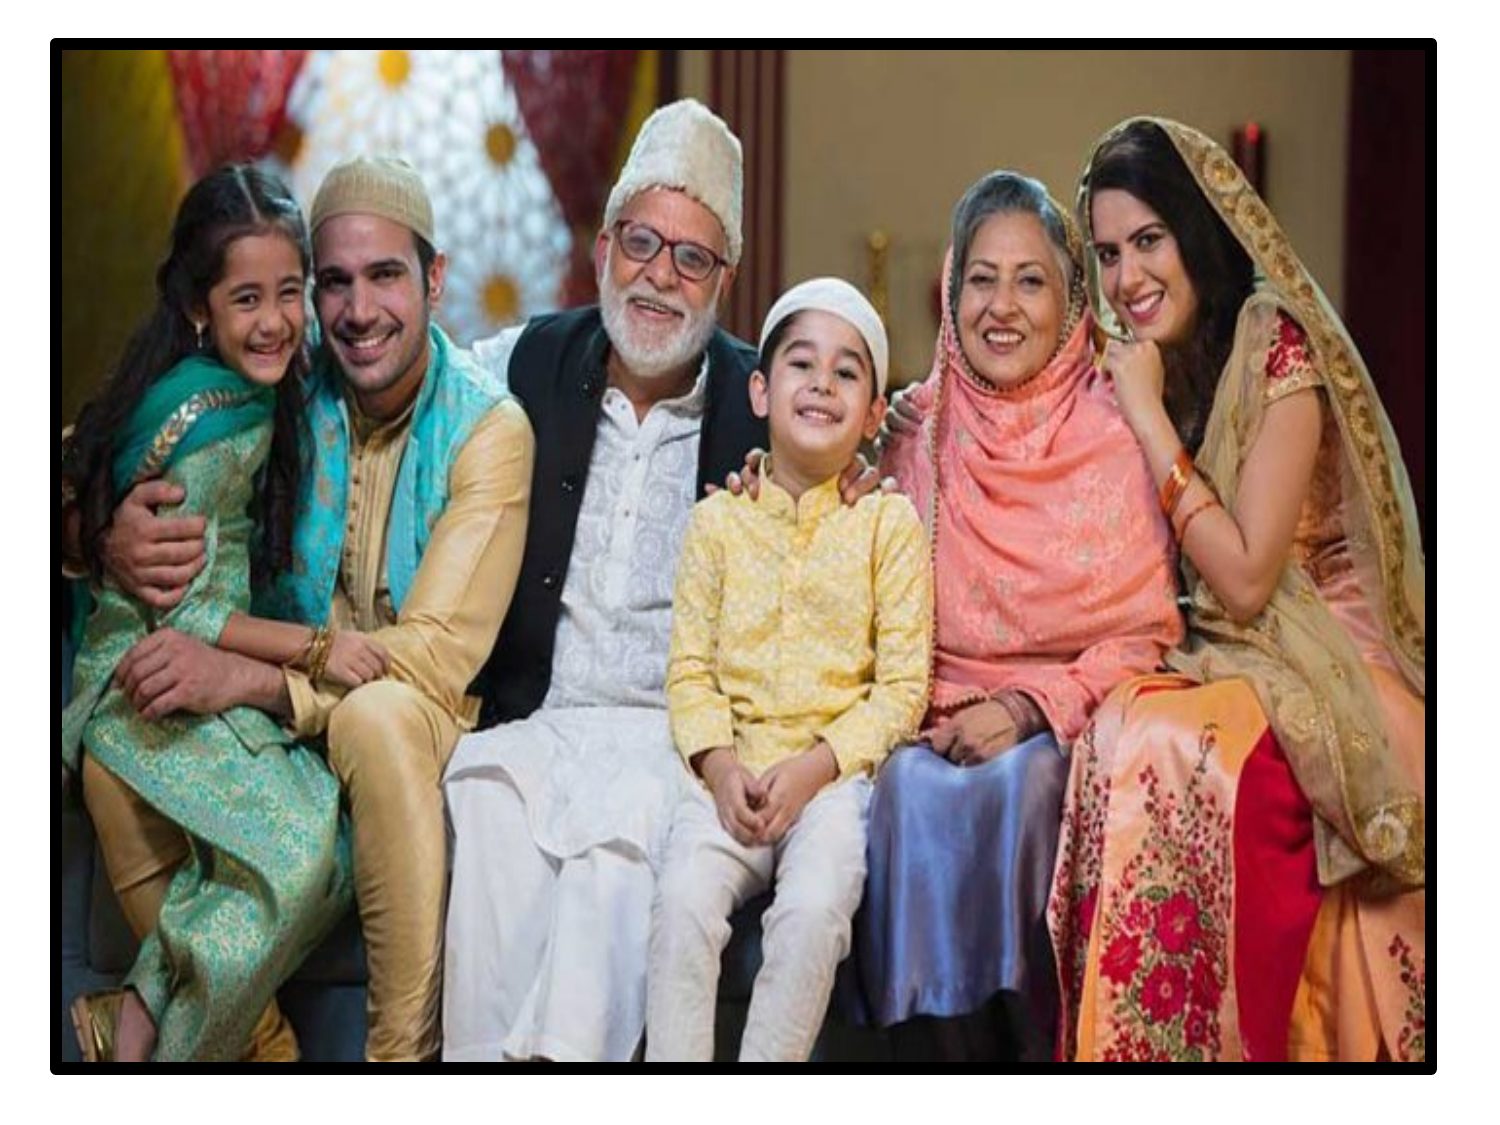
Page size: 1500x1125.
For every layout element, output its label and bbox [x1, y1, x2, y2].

picture [62, 49, 1426, 1063]
